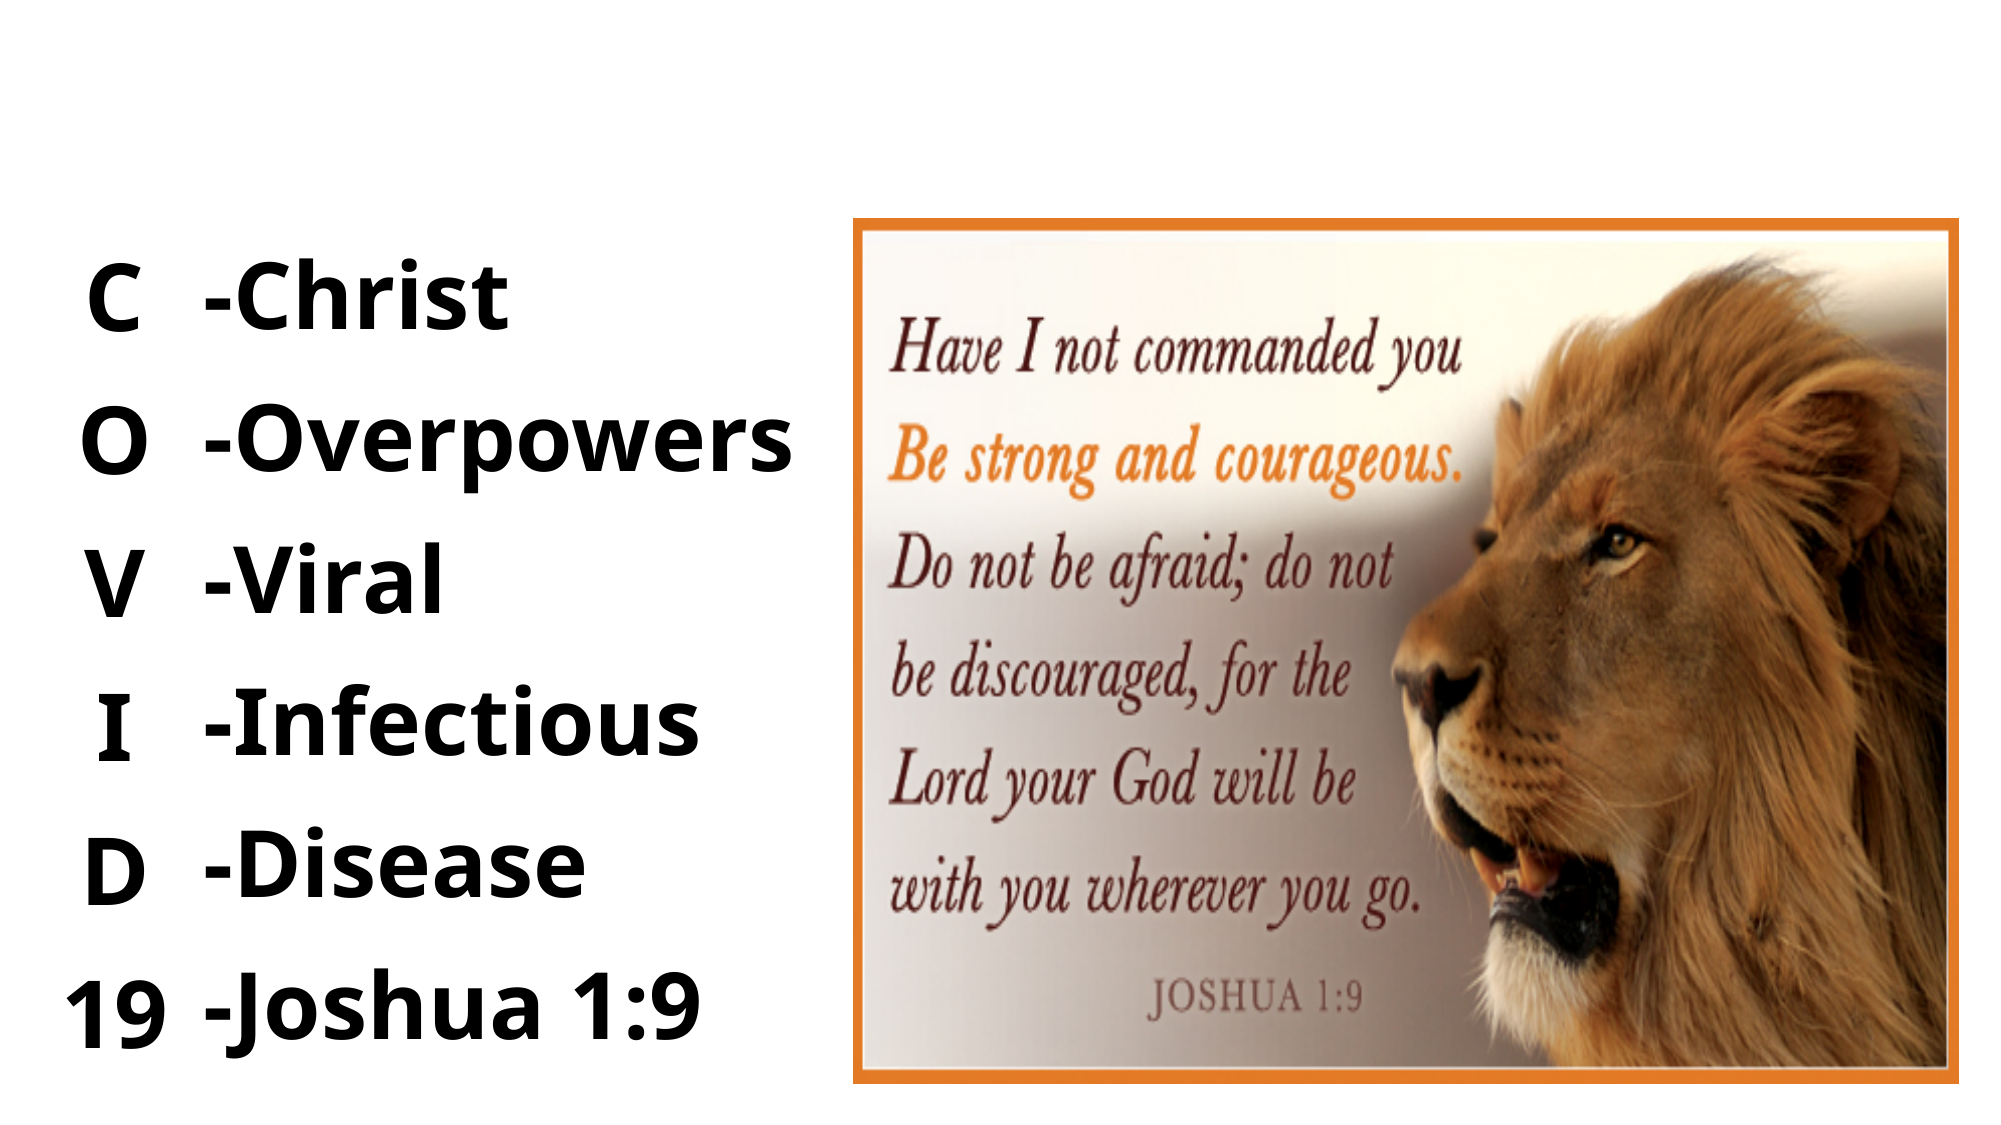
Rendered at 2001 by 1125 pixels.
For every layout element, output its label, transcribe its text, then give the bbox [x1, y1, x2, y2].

text_box -Christ -Overpowers -Viral -Infectious -Disease -Joshua 1:9 [188, 218, 834, 1084]
list C O V I D 19 [41, 218, 188, 1084]
picture [853, 218, 1959, 1084]
